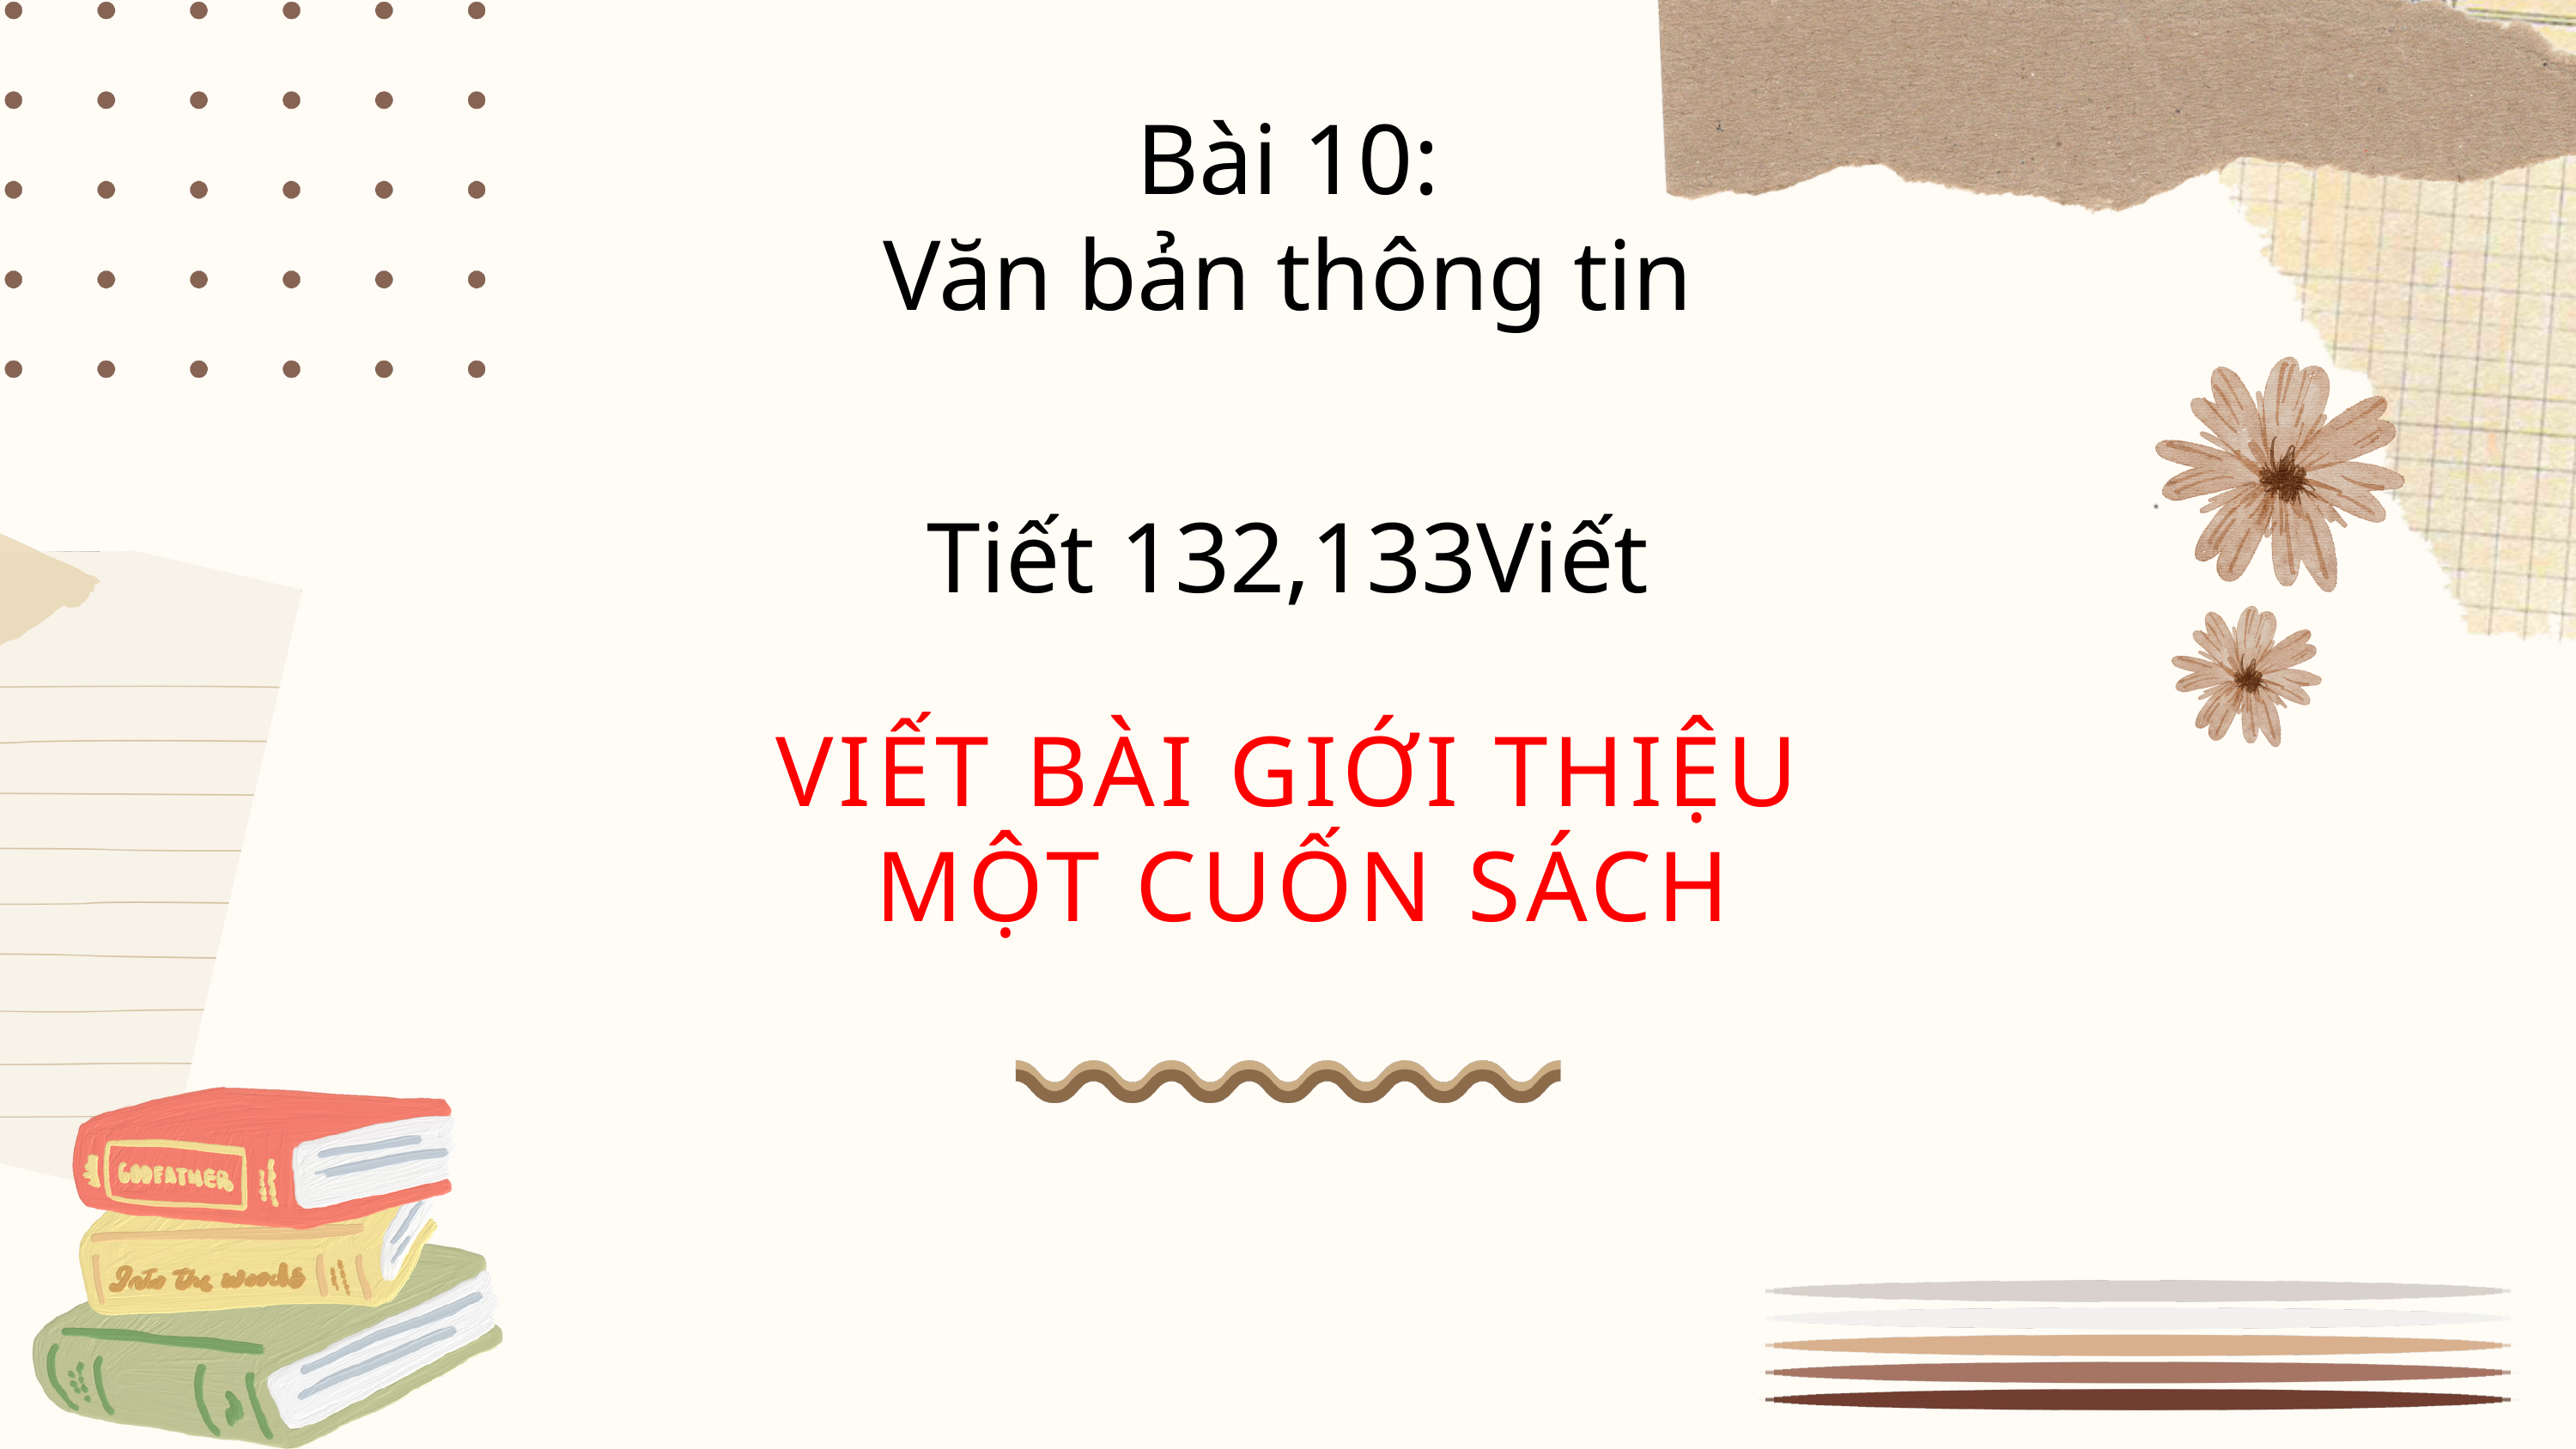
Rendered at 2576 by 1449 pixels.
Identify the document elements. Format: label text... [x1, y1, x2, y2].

text_box [1616, 0, 2576, 220]
text_box [0, 518, 303, 1171]
text_box [1012, 1060, 1564, 1103]
text_box [1758, 1280, 2528, 1410]
text_box [32, 1087, 503, 1449]
text_box [0, 0, 486, 379]
text_box Bài 10: Văn bản thông tin [751, 91, 1825, 336]
text_box [2160, 555, 2344, 755]
text_box VIẾT BÀI GIỚI THIỆU MỘT CUỐN SÁCH [317, 717, 2289, 1133]
text_box Tiết 132,133Viết [751, 489, 1825, 619]
text_box [2044, 220, 2576, 658]
text_box [2136, 282, 2442, 596]
